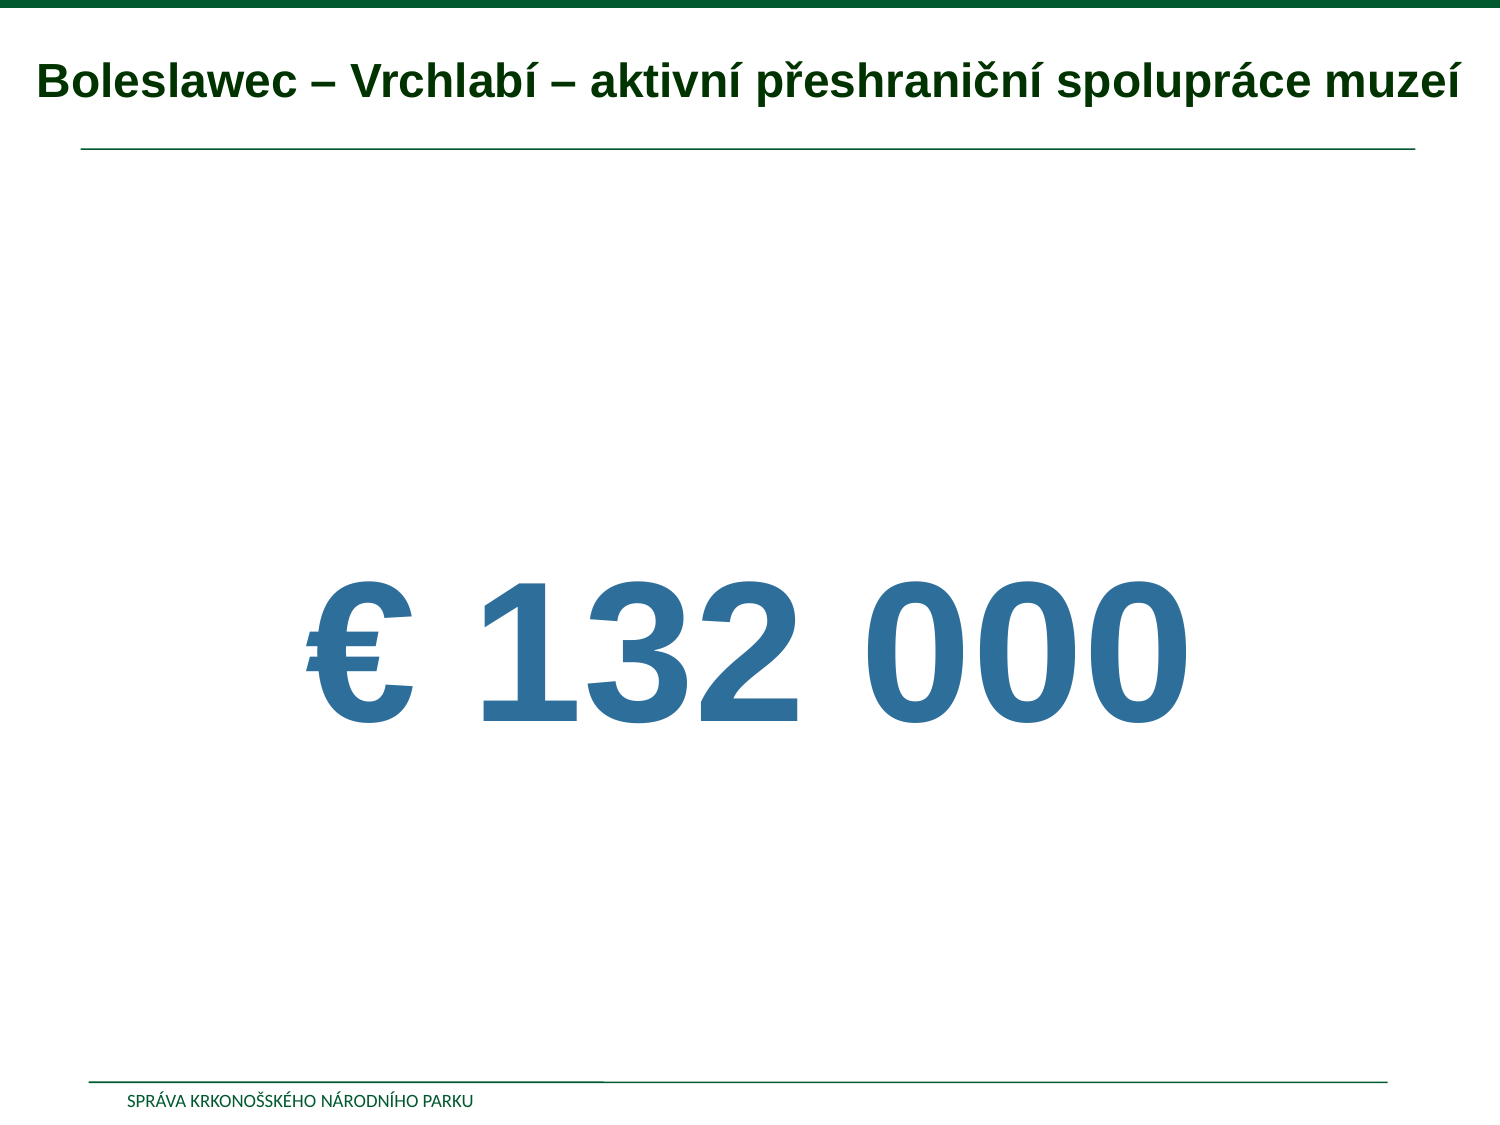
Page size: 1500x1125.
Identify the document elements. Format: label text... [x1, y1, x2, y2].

text_box Boleslawec – Vrchlabí – aktivní přeshraniční spolupráce muzeí [22, 41, 1478, 115]
text_box [0, 0, 1500, 8]
text_box € 132 000 [0, 514, 1500, 769]
text_box SPRÁVA KRKONOŠSKÉHO NÁRODNÍHO PARKU [112, 1083, 1294, 1119]
